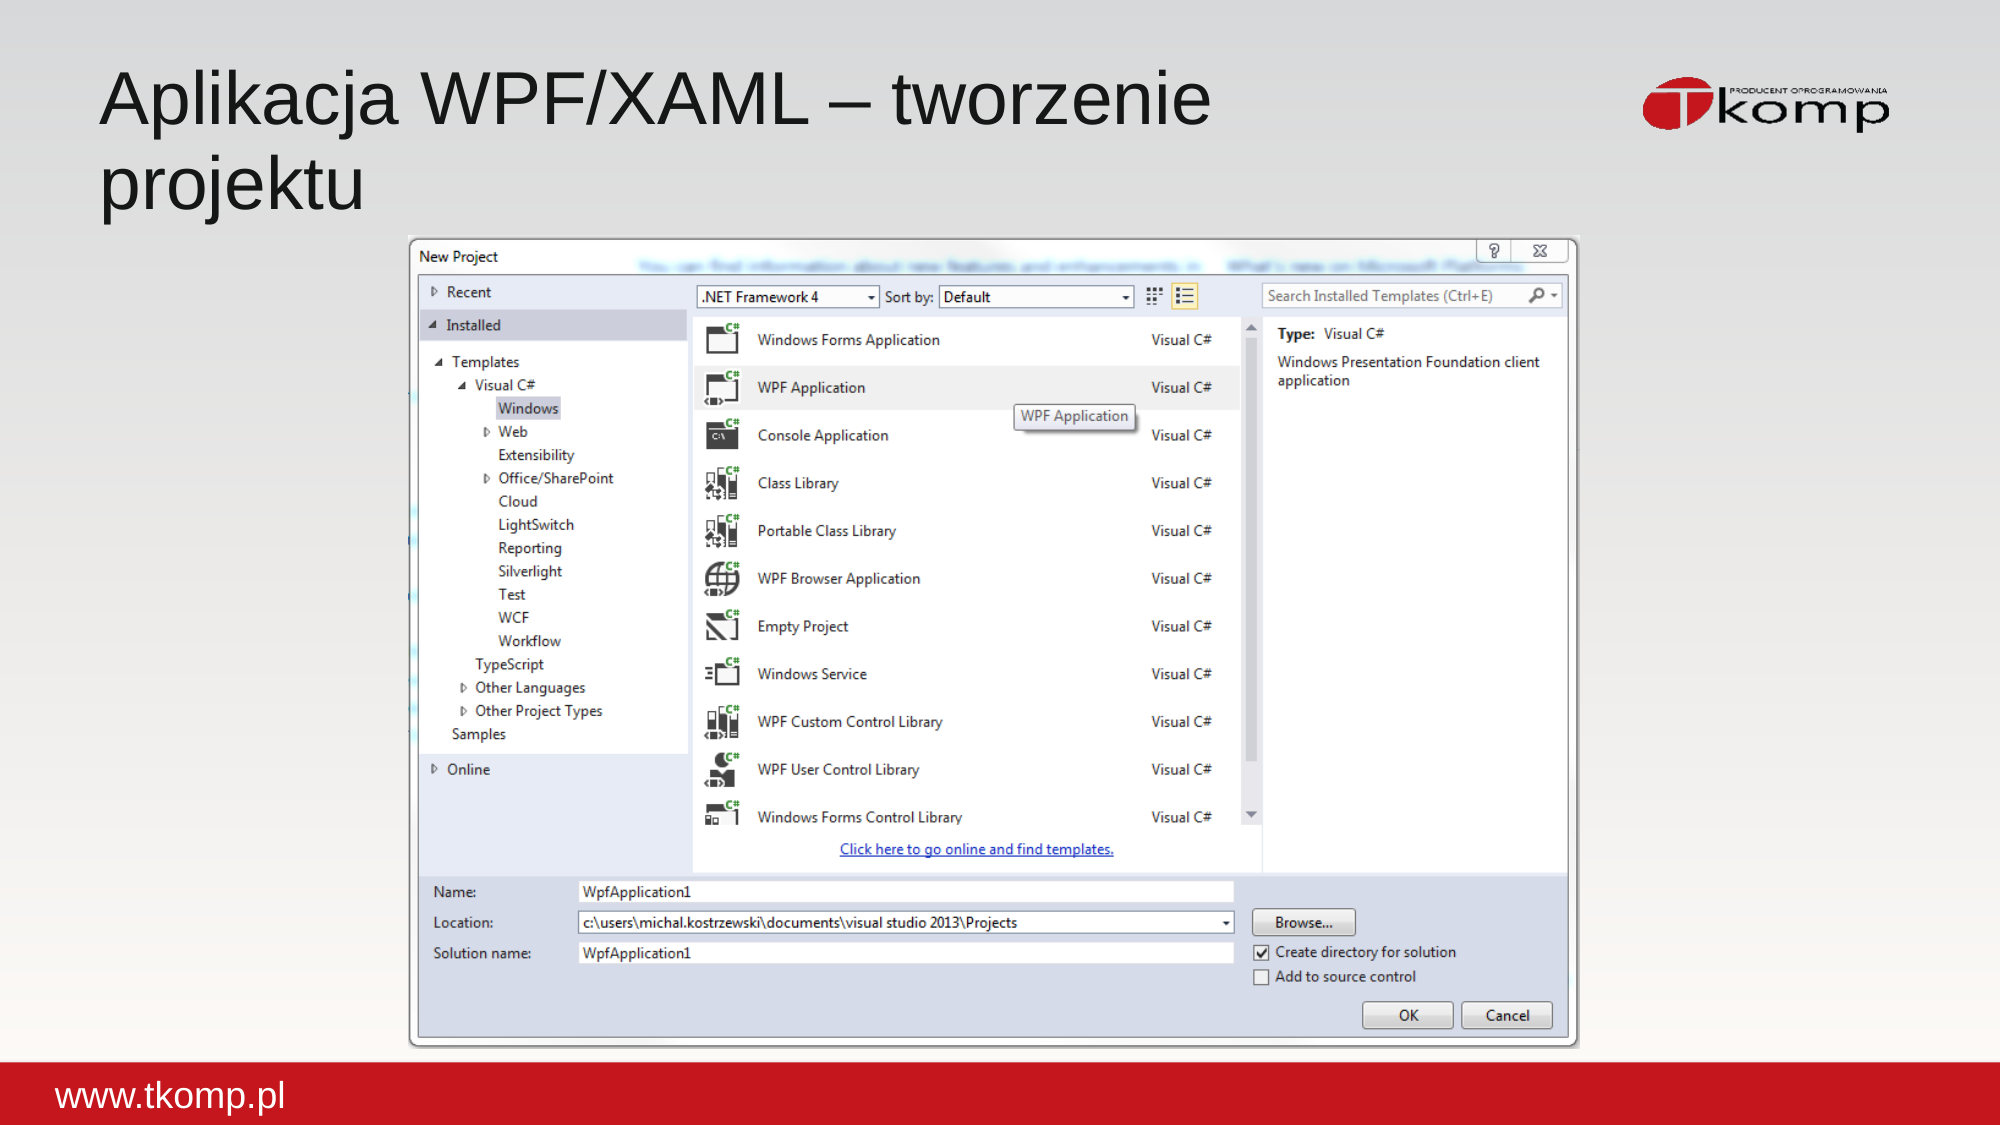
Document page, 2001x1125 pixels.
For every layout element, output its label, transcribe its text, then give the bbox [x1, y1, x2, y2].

picture [407, 235, 1580, 1049]
text_box Aplikacja WPF/XAML – tworzenie projektu [99, 47, 1323, 236]
text_box www.tkomp.pl [0, 1062, 2000, 1125]
picture [1625, 65, 1911, 149]
